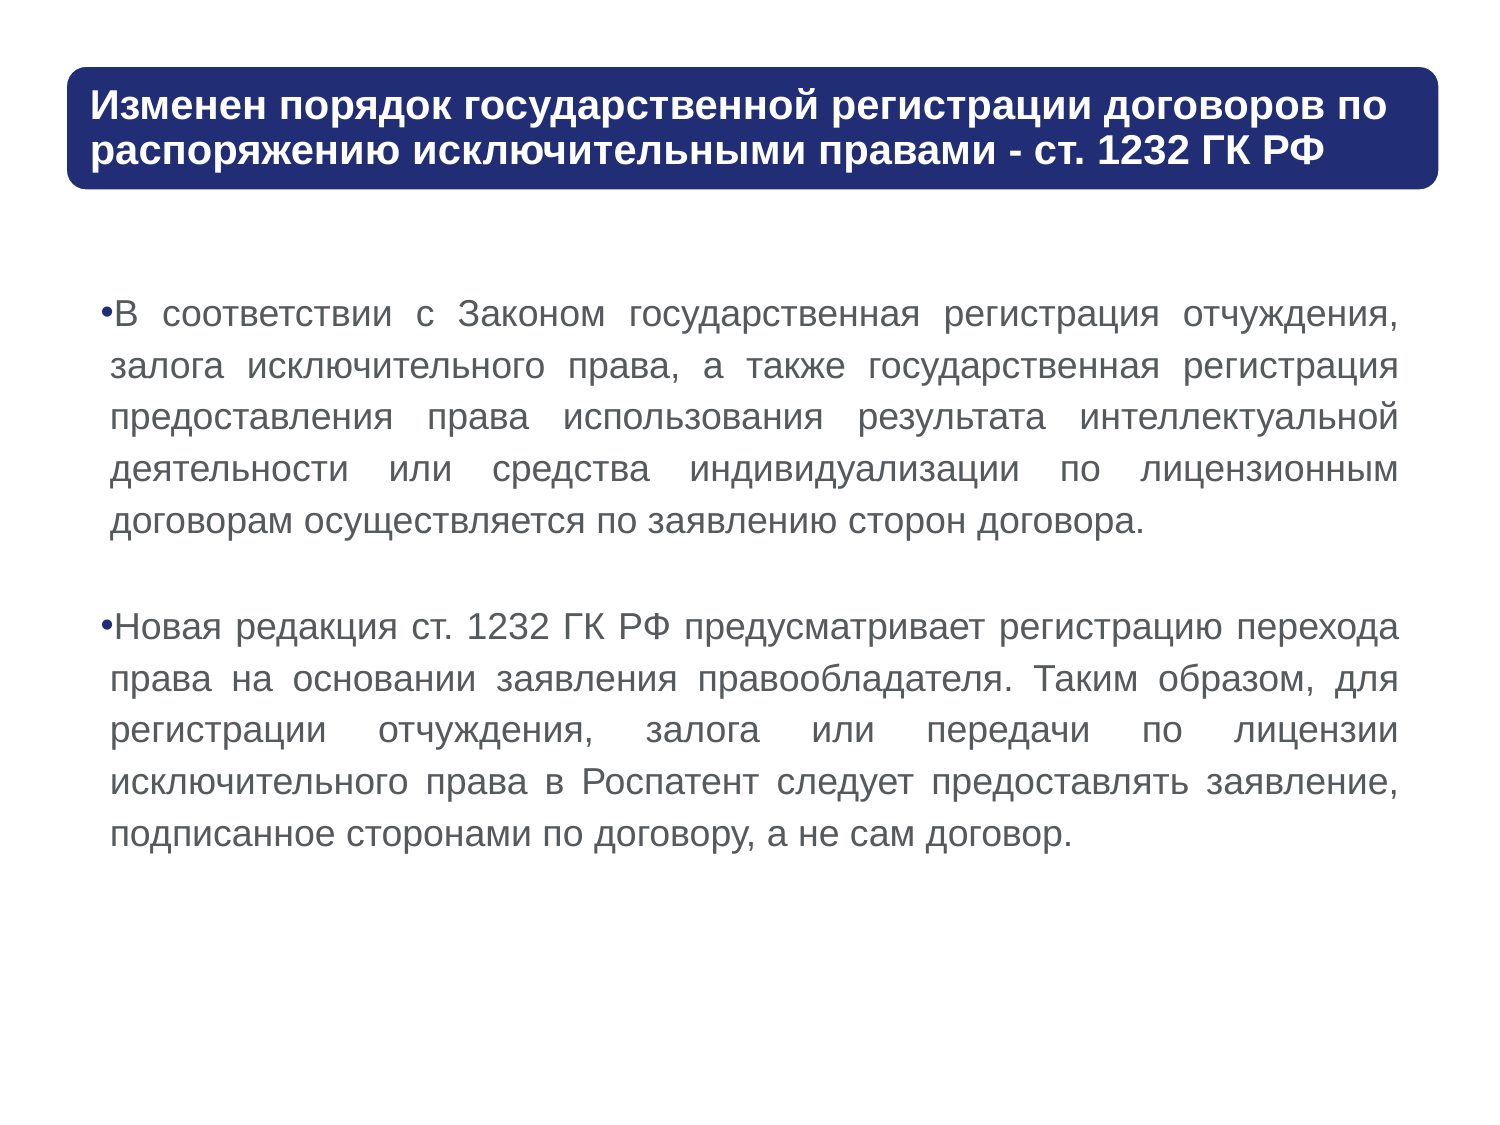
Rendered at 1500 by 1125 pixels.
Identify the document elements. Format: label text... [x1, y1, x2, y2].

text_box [64, 59, 1441, 197]
list В соответствии с Законом государственная регистрация отчуждения, залога исключительного права, а также государственная регистрация предоставления права использования результата интеллектуальной деятельности или средства индивидуализации по лицензионным договорам осуществляется по заявлению сторон договора. Новая редакция ст. 1232 ГК РФ предусматривает регистрацию перехода права на основании заявления правообладателя. Таким образом, для регистрации отчуждения, залога или передачи по лицензии исключительного права в Роспатент следует предоставлять заявление, подписанное сторонами по договору, а не сам договор. [64, 267, 1415, 1010]
